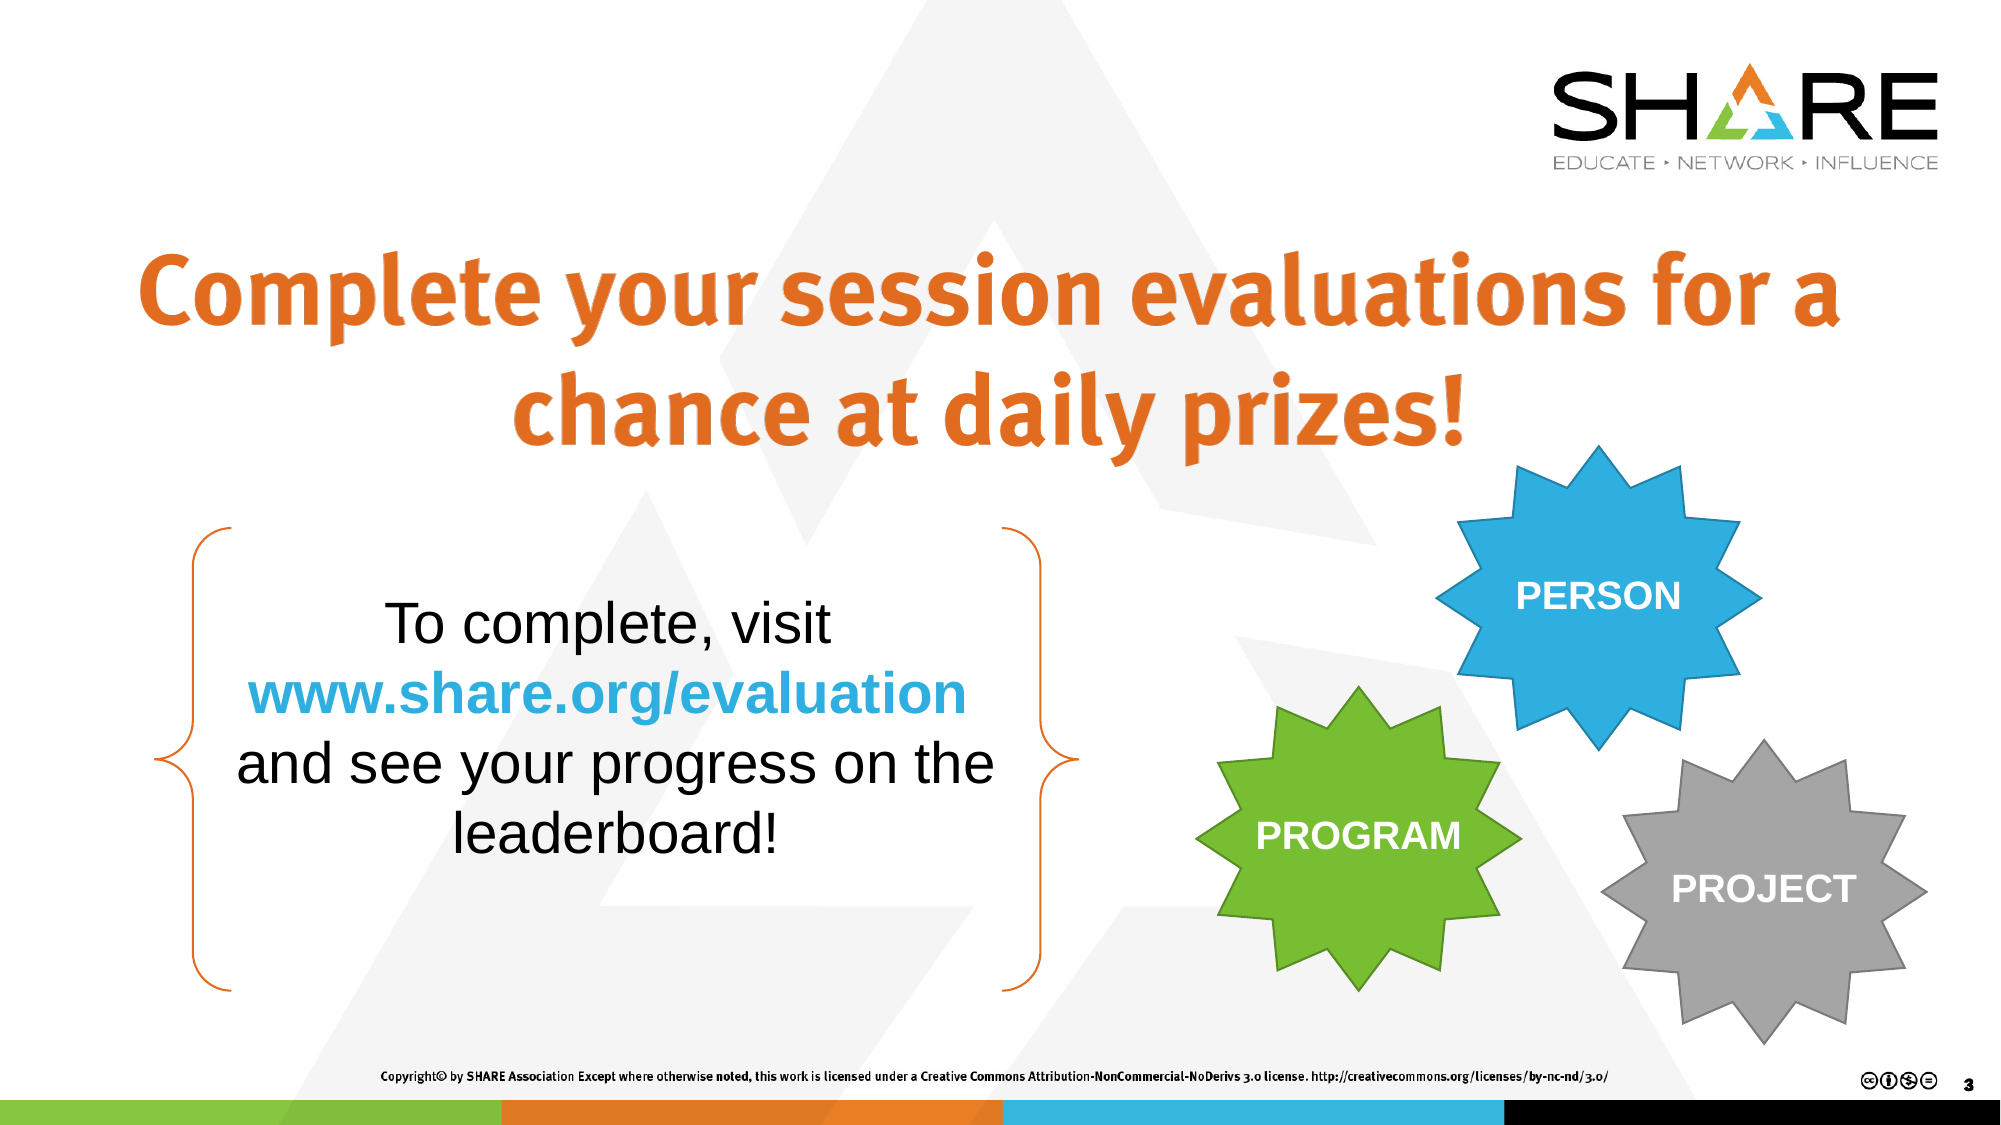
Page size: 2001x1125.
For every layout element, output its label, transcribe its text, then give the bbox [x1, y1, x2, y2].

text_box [1436, 529, 1762, 751]
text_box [1196, 686, 1522, 991]
text_box To complete, visit www.share.org/evaluation and see your progress on the leaderboard! [154, 529, 1080, 992]
picture [0, 0, 2001, 1125]
text_box 3 [1520, 1067, 1988, 1125]
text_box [1601, 739, 1927, 1044]
